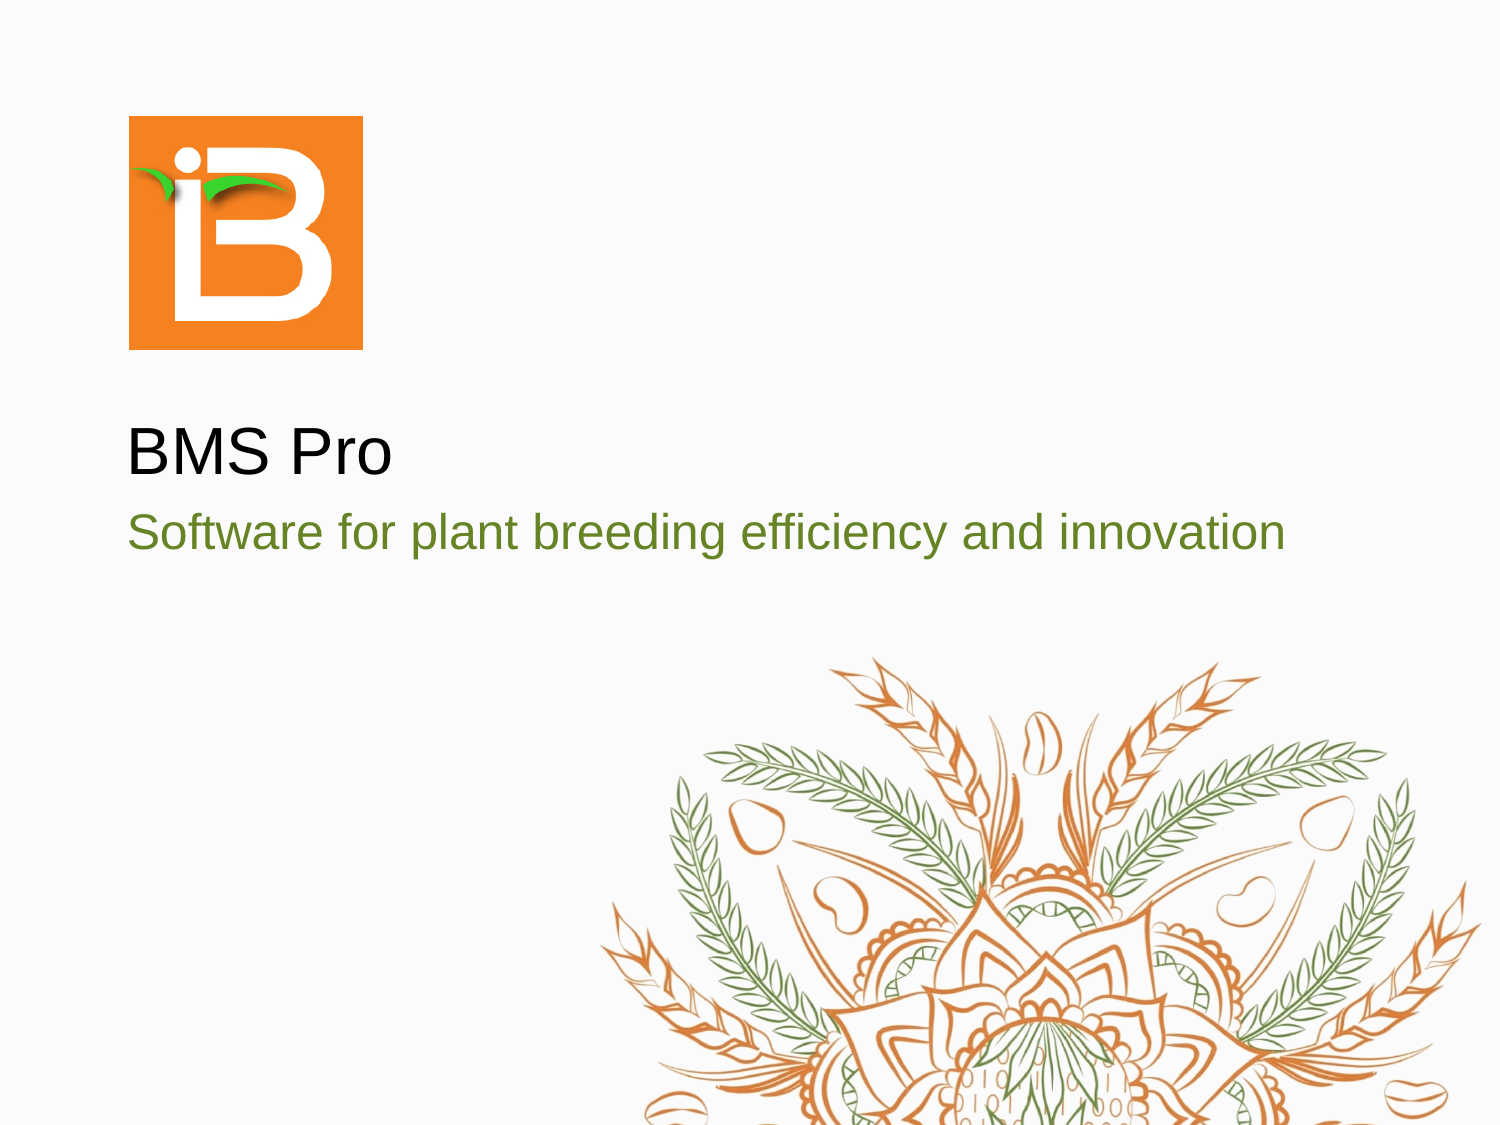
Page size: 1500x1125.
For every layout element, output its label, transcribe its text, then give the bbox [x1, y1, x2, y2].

picture [129, 116, 363, 351]
text_box BMS Pro [112, 400, 1463, 492]
text_box Software for plant breeding efficiency and innovation [112, 492, 1463, 568]
picture [599, 656, 1488, 1125]
